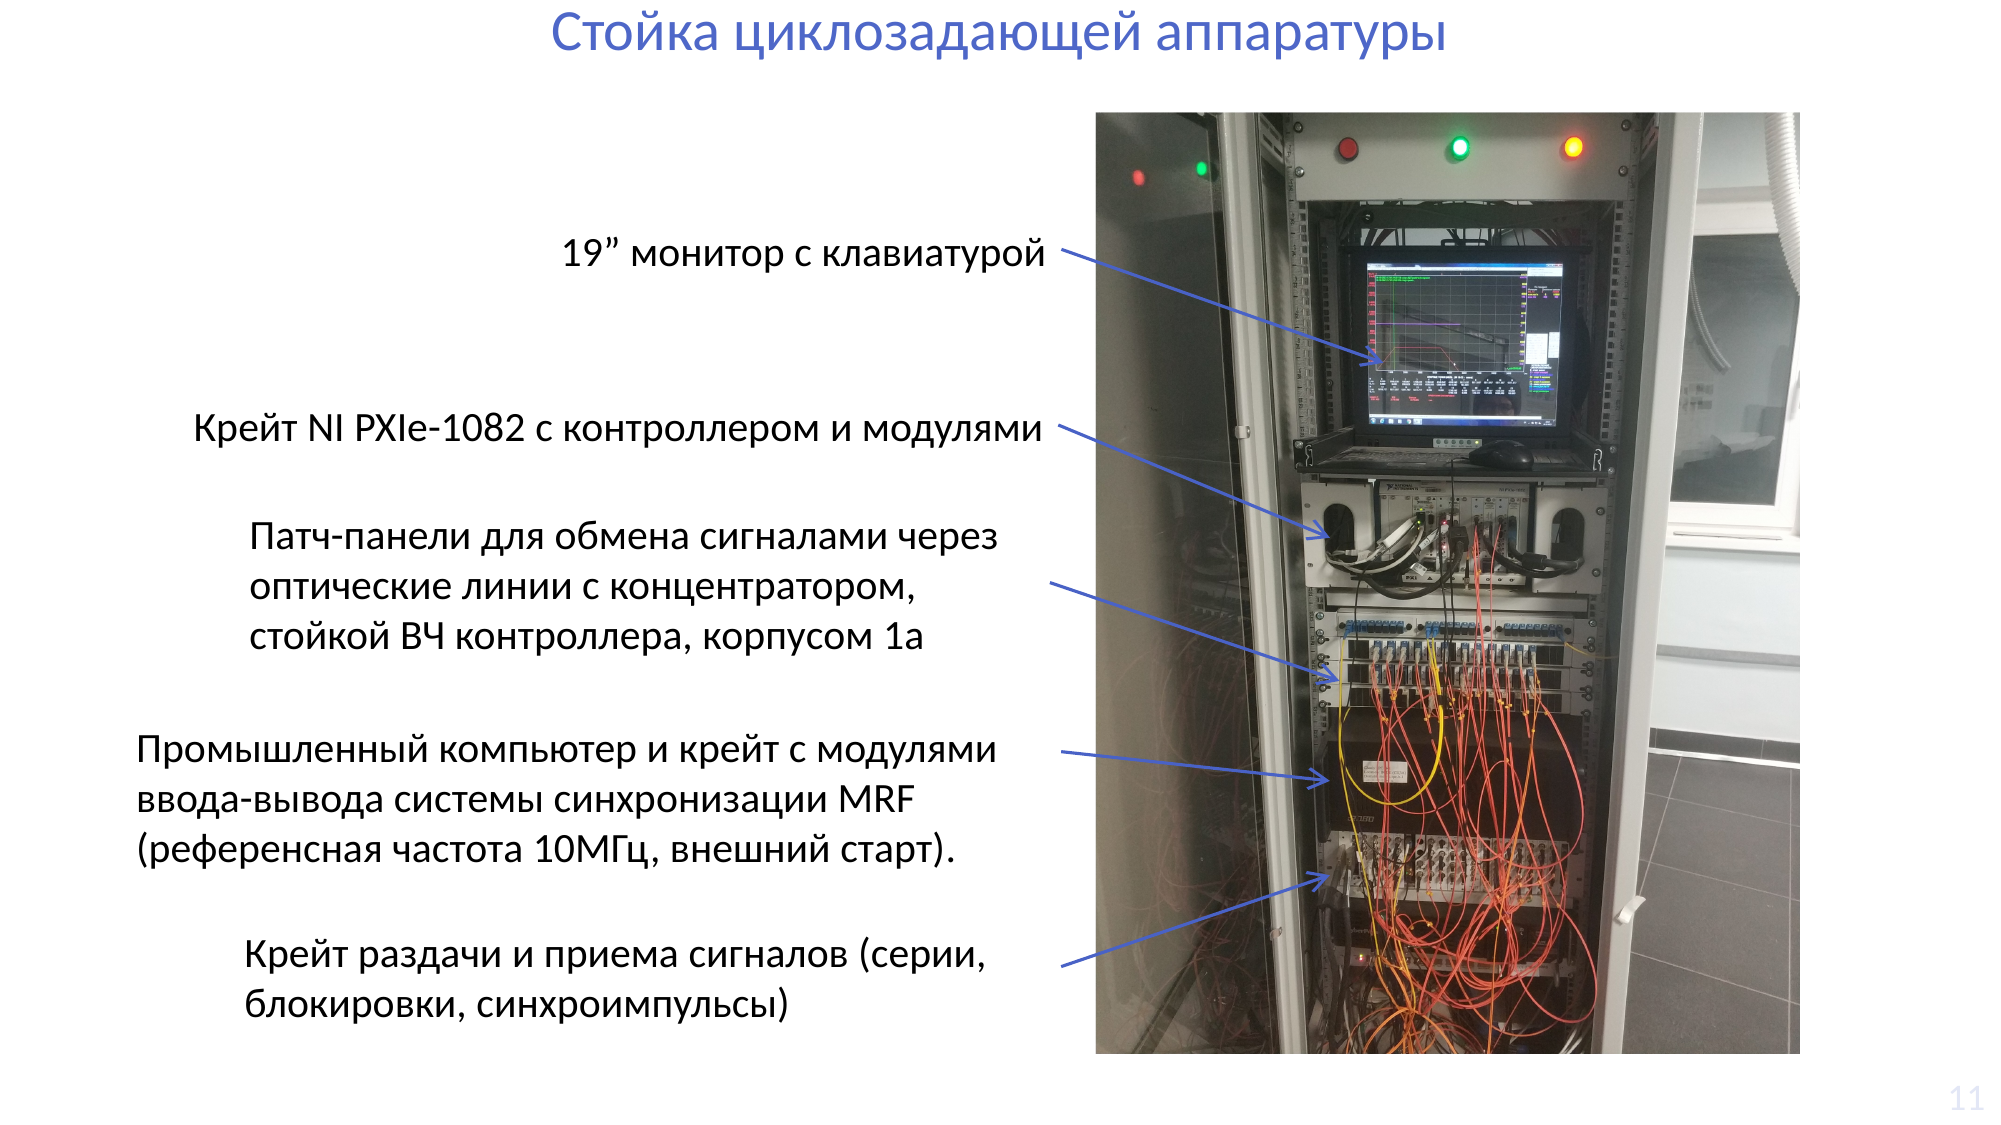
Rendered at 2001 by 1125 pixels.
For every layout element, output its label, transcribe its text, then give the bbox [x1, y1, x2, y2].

picture [976, 114, 1918, 1054]
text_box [1060, 874, 1331, 967]
slide_number 11 [1917, 1065, 2000, 1125]
text_box Промышленный компьютер и крейт с модулями ввода-вывода системы синхронизации MRF (референсная частота 10МГц, внешний старт). [121, 713, 971, 879]
text_box 19” монитор с клавиатурой [545, 216, 1062, 282]
text_box Патч-панели для обмена сигналами через оптические линии с концентратором, стойкой ВЧ контроллера, корпусом 1а [234, 500, 971, 665]
text_box Крейт раздачи и приема сигналов (серии, блокировки, синхроимпульсы) [229, 918, 1062, 1033]
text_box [1062, 249, 1384, 363]
title Стойка циклозадающей аппаратуры [99, 0, 1900, 54]
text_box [1060, 751, 1331, 782]
text_box Крейт NI PXIe-1082 с контроллером и модулями [178, 392, 971, 458]
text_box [1060, 425, 1331, 538]
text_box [1049, 583, 1340, 682]
